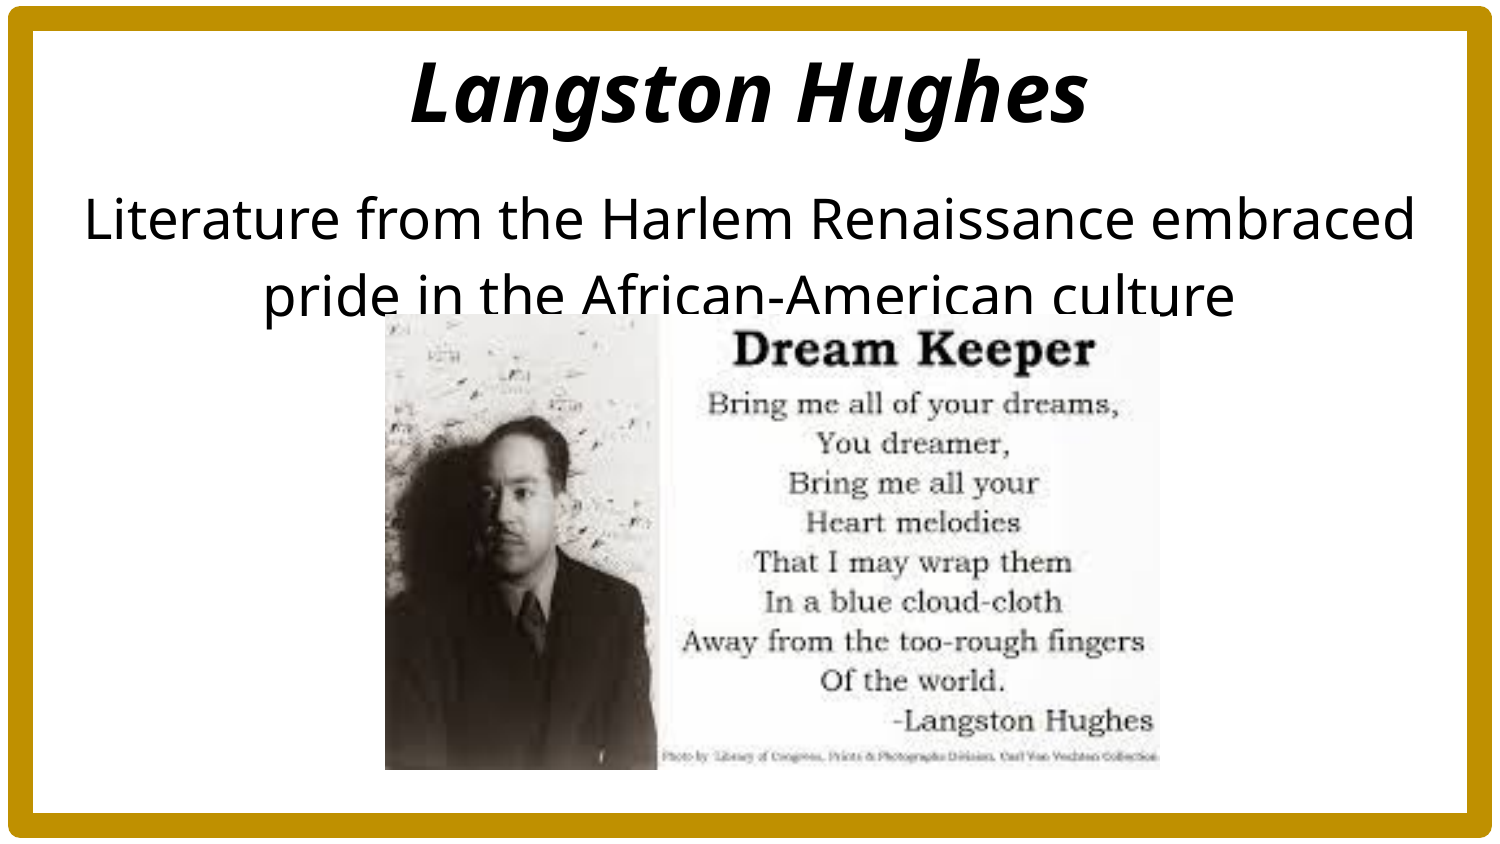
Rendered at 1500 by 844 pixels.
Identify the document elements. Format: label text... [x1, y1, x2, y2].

title Langston Hughes Literature from the Harlem Renaissance embraced pride in the African-American culture [20, 18, 1480, 826]
picture [385, 314, 1160, 770]
